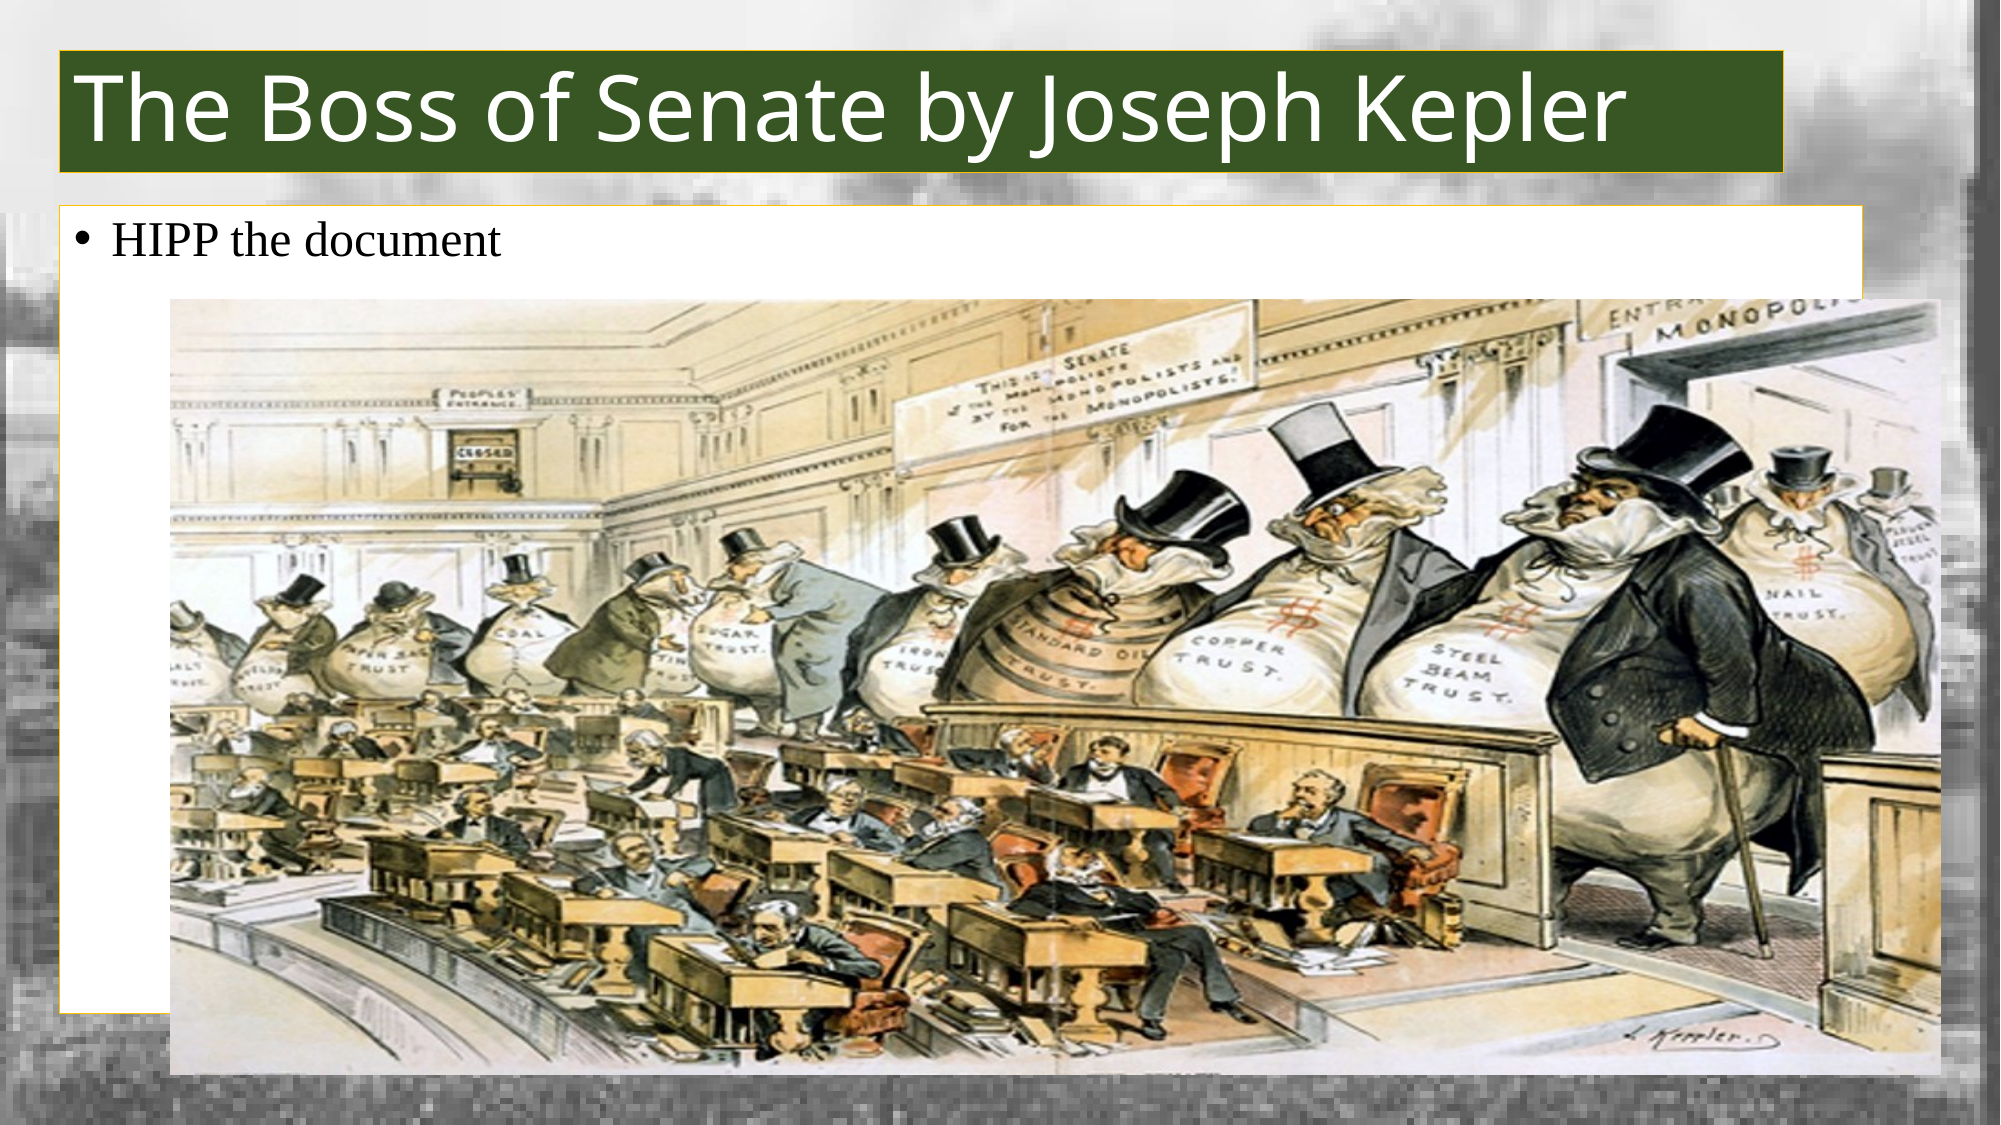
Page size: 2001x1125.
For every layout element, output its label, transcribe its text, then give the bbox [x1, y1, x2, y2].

list HIPP the document [59, 205, 1863, 1014]
picture [170, 299, 1941, 1075]
title The Boss of Senate by Joseph Kepler [59, 50, 1784, 173]
